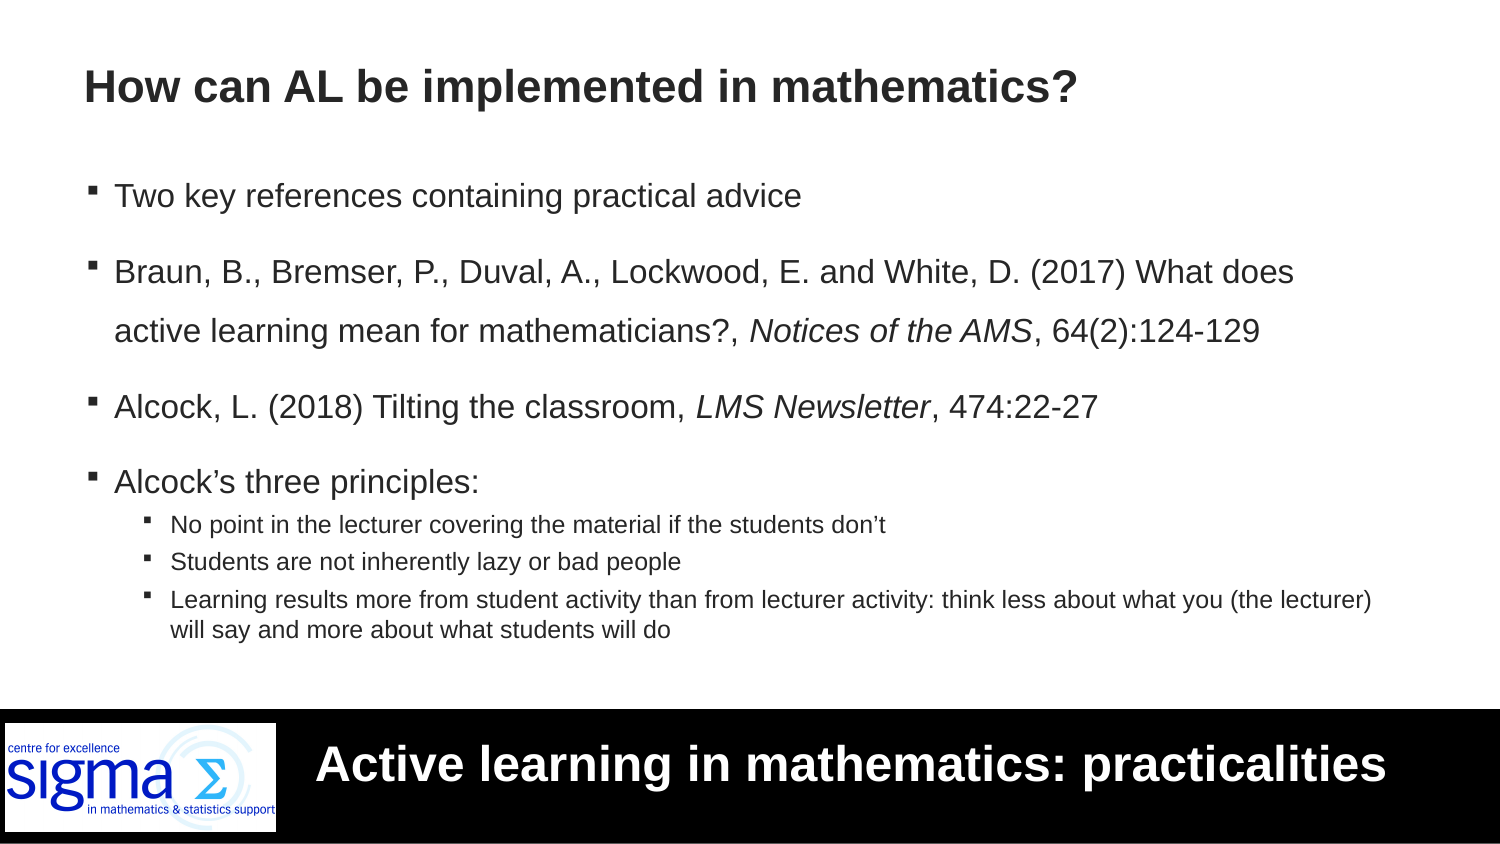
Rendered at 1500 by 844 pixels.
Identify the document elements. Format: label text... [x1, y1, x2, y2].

list Two key references containing practical advice Braun, B., Bremser, P., Duval, A., Lockwood, E. and White, D. (2017) What does active learning mean for mathematicians?, Notices of the AMS, 64(2):124-129 Alcock, L. (2018) Tilting the classroom, LMS Newsletter, 474:22-27 Alcock’s three principles: No point in the lecturer covering the material if the students don’t Students are not inherently lazy or bad people Learning results more from student activity than from lecturer activity: think less about what you (the lecturer) will say and more about what students will do [70, 147, 1394, 683]
title How can AL be implemented in mathematics? [68, 55, 1363, 174]
text_box [0, 708, 1500, 844]
picture [5, 723, 276, 832]
text_box Active learning in mathematics: practicalities [303, 732, 1491, 844]
